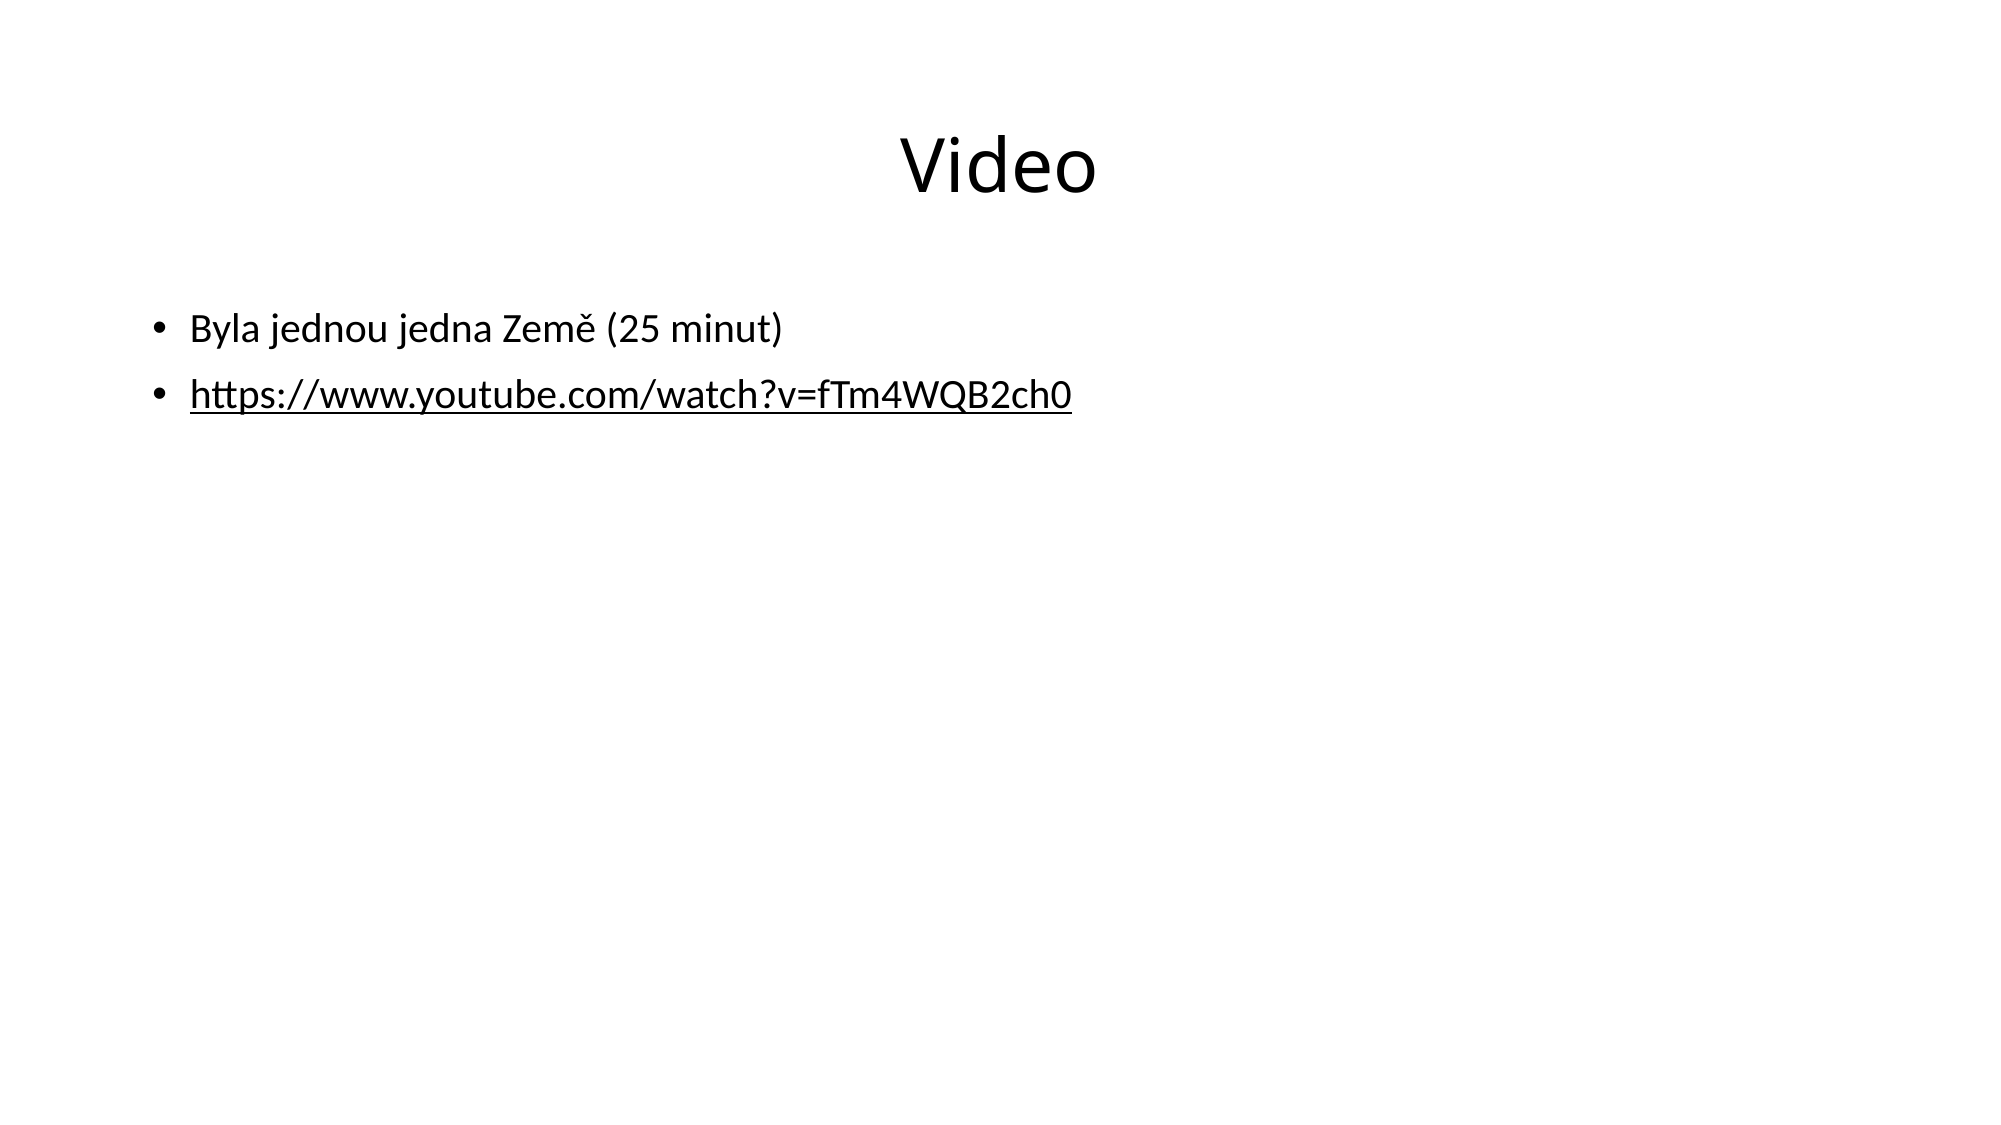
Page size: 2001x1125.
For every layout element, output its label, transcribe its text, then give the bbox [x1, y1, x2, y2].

list Byla jednou jedna Země (25 minut) https://www.youtube.com/watch?v=fTm4WQB2ch0 [137, 299, 1863, 1014]
title Video [137, 59, 1863, 278]
